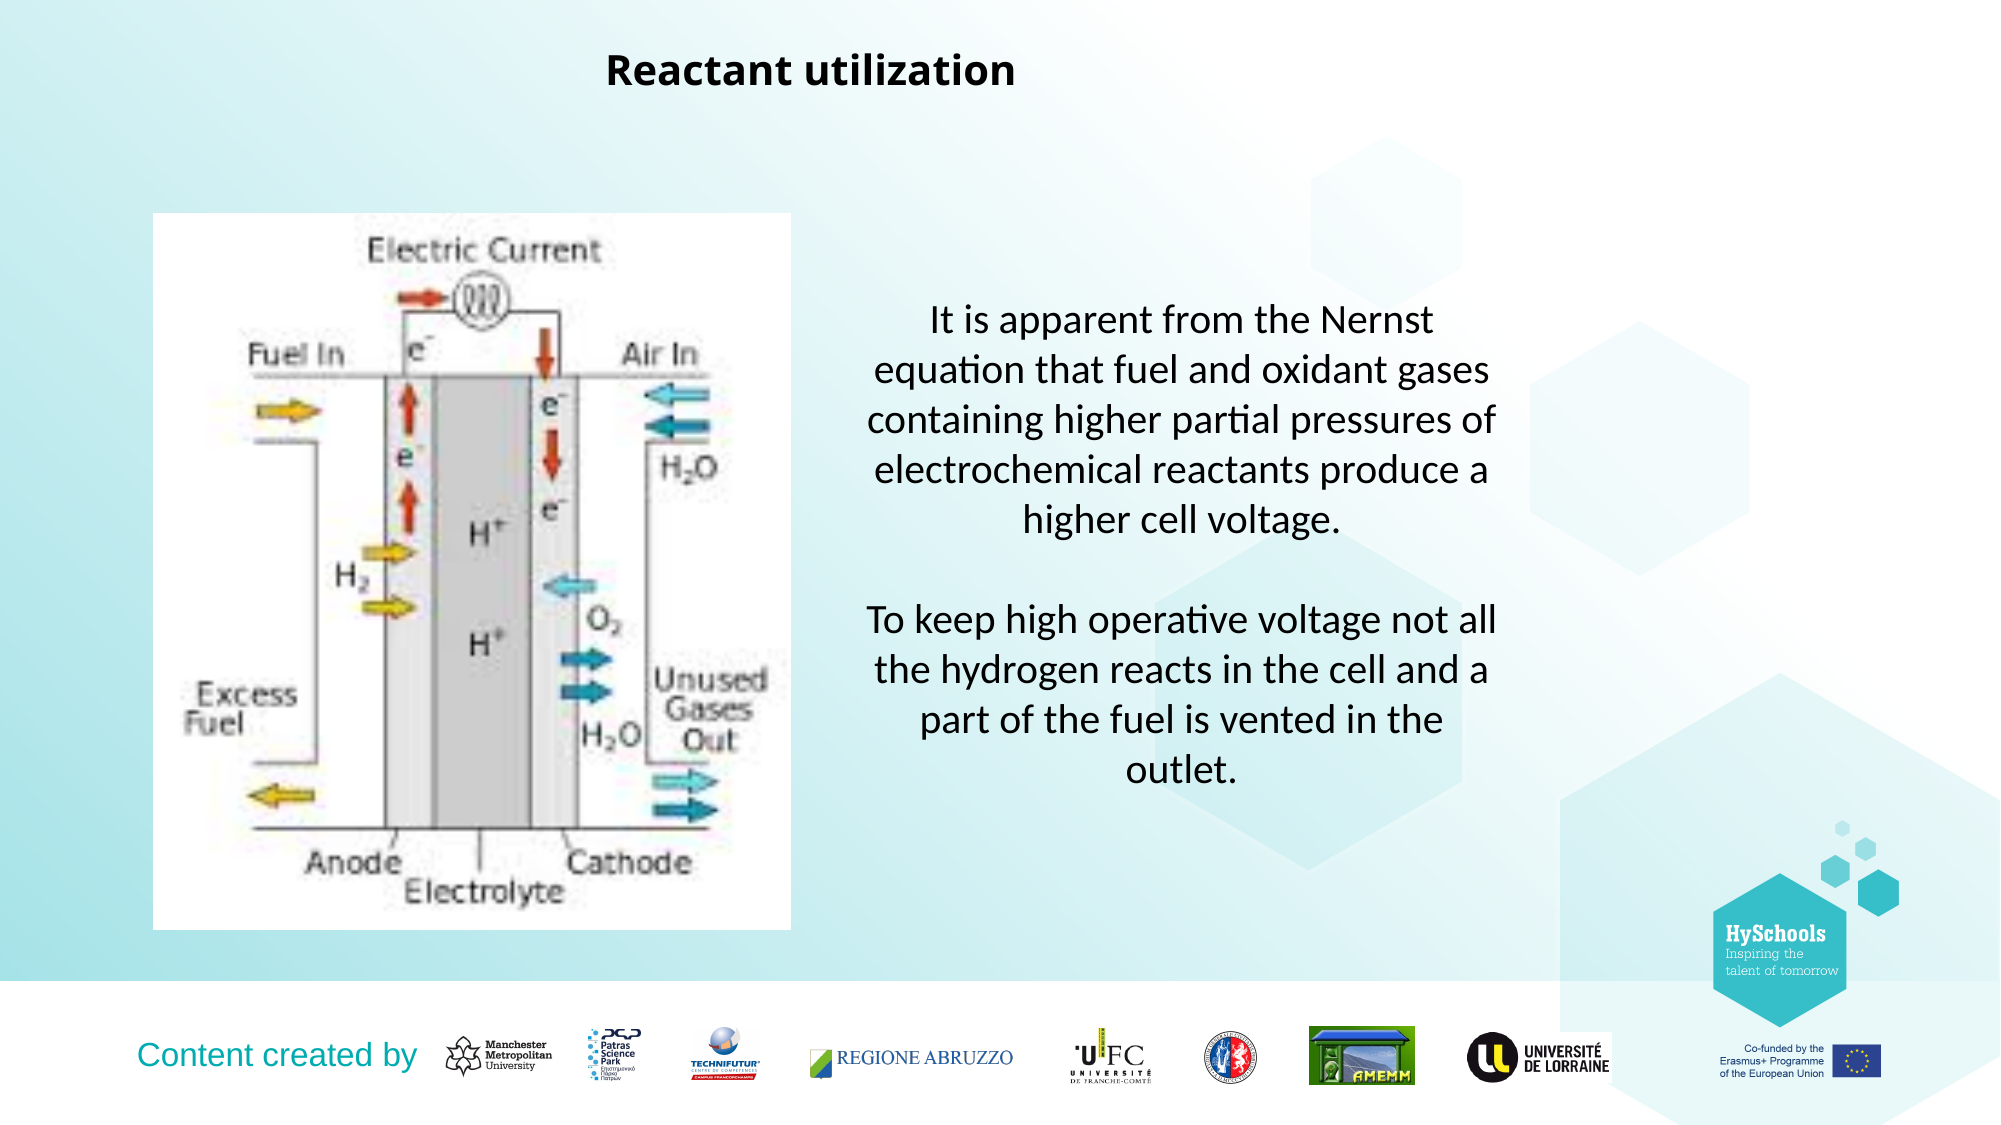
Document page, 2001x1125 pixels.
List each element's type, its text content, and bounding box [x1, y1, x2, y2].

text_box It is apparent from the Nernst equation that fuel and oxidant gases containing higher partial pressures of electrochemical reactants produce a higher cell voltage. To keep high operative voltage not all the hydrogen reacts in the cell and a part of the fuel is vented in the outlet. [851, 284, 1513, 800]
picture [0, 0, 2000, 1125]
text_box Reactant utilization [590, 36, 1032, 102]
